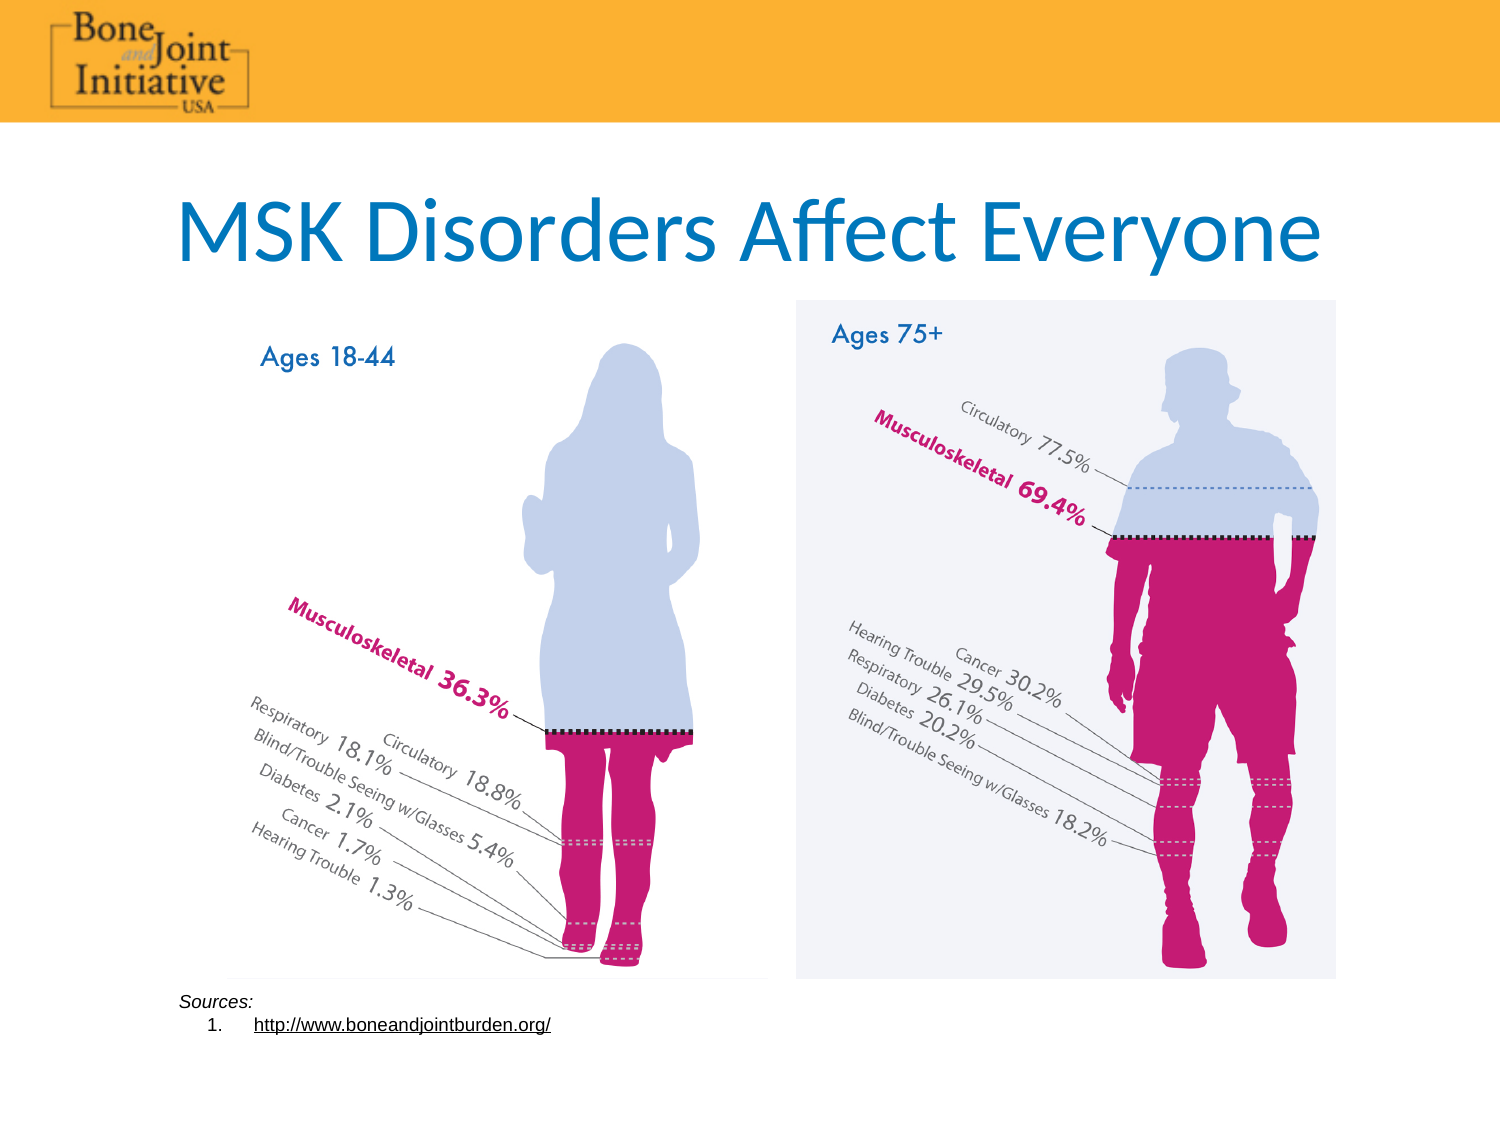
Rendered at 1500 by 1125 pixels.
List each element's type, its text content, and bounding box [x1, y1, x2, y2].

text_box MSK Disorders Affect Everyone [74, 125, 1425, 325]
picture [0, 0, 1500, 1125]
text_box Sources: http://www.boneandjointburden.org/ [163, 974, 740, 1104]
